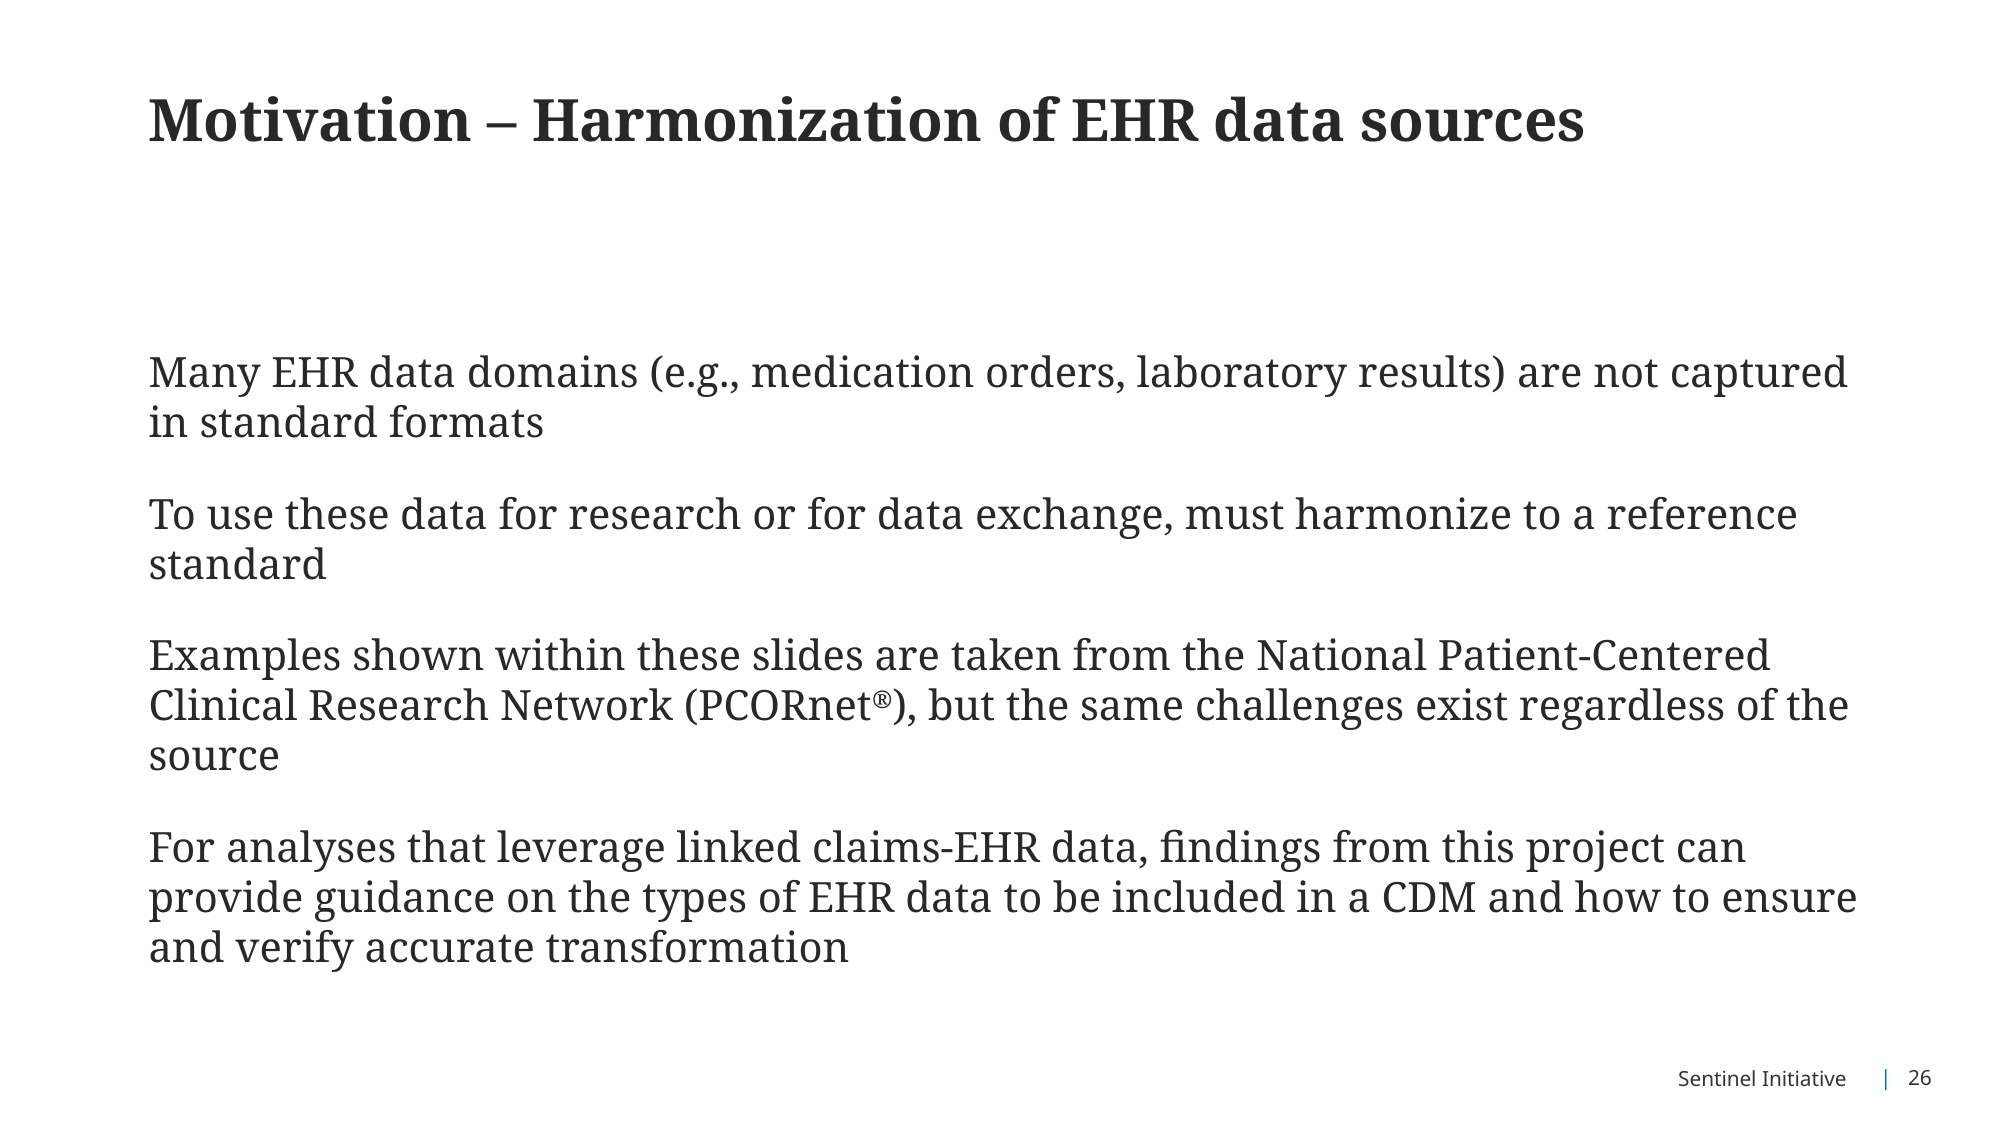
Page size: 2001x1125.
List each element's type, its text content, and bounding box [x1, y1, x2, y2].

title Motivation – Harmonization of EHR data sources [148, 29, 1899, 153]
list Many EHR data domains (e.g., medication orders, laboratory results) are not captured in standard formats To use these data for research or for data exchange, must harmonize to a reference standard Examples shown within these slides are taken from the National Patient-Centered Clinical Research Network (PCORnet®), but the same challenges exist regardless of the source For analyses that leverage linked claims-EHR data, findings from this project can provide guidance on the types of EHR data to be included in a CDM and how to ensure and verify accurate transformation [148, 345, 1900, 896]
